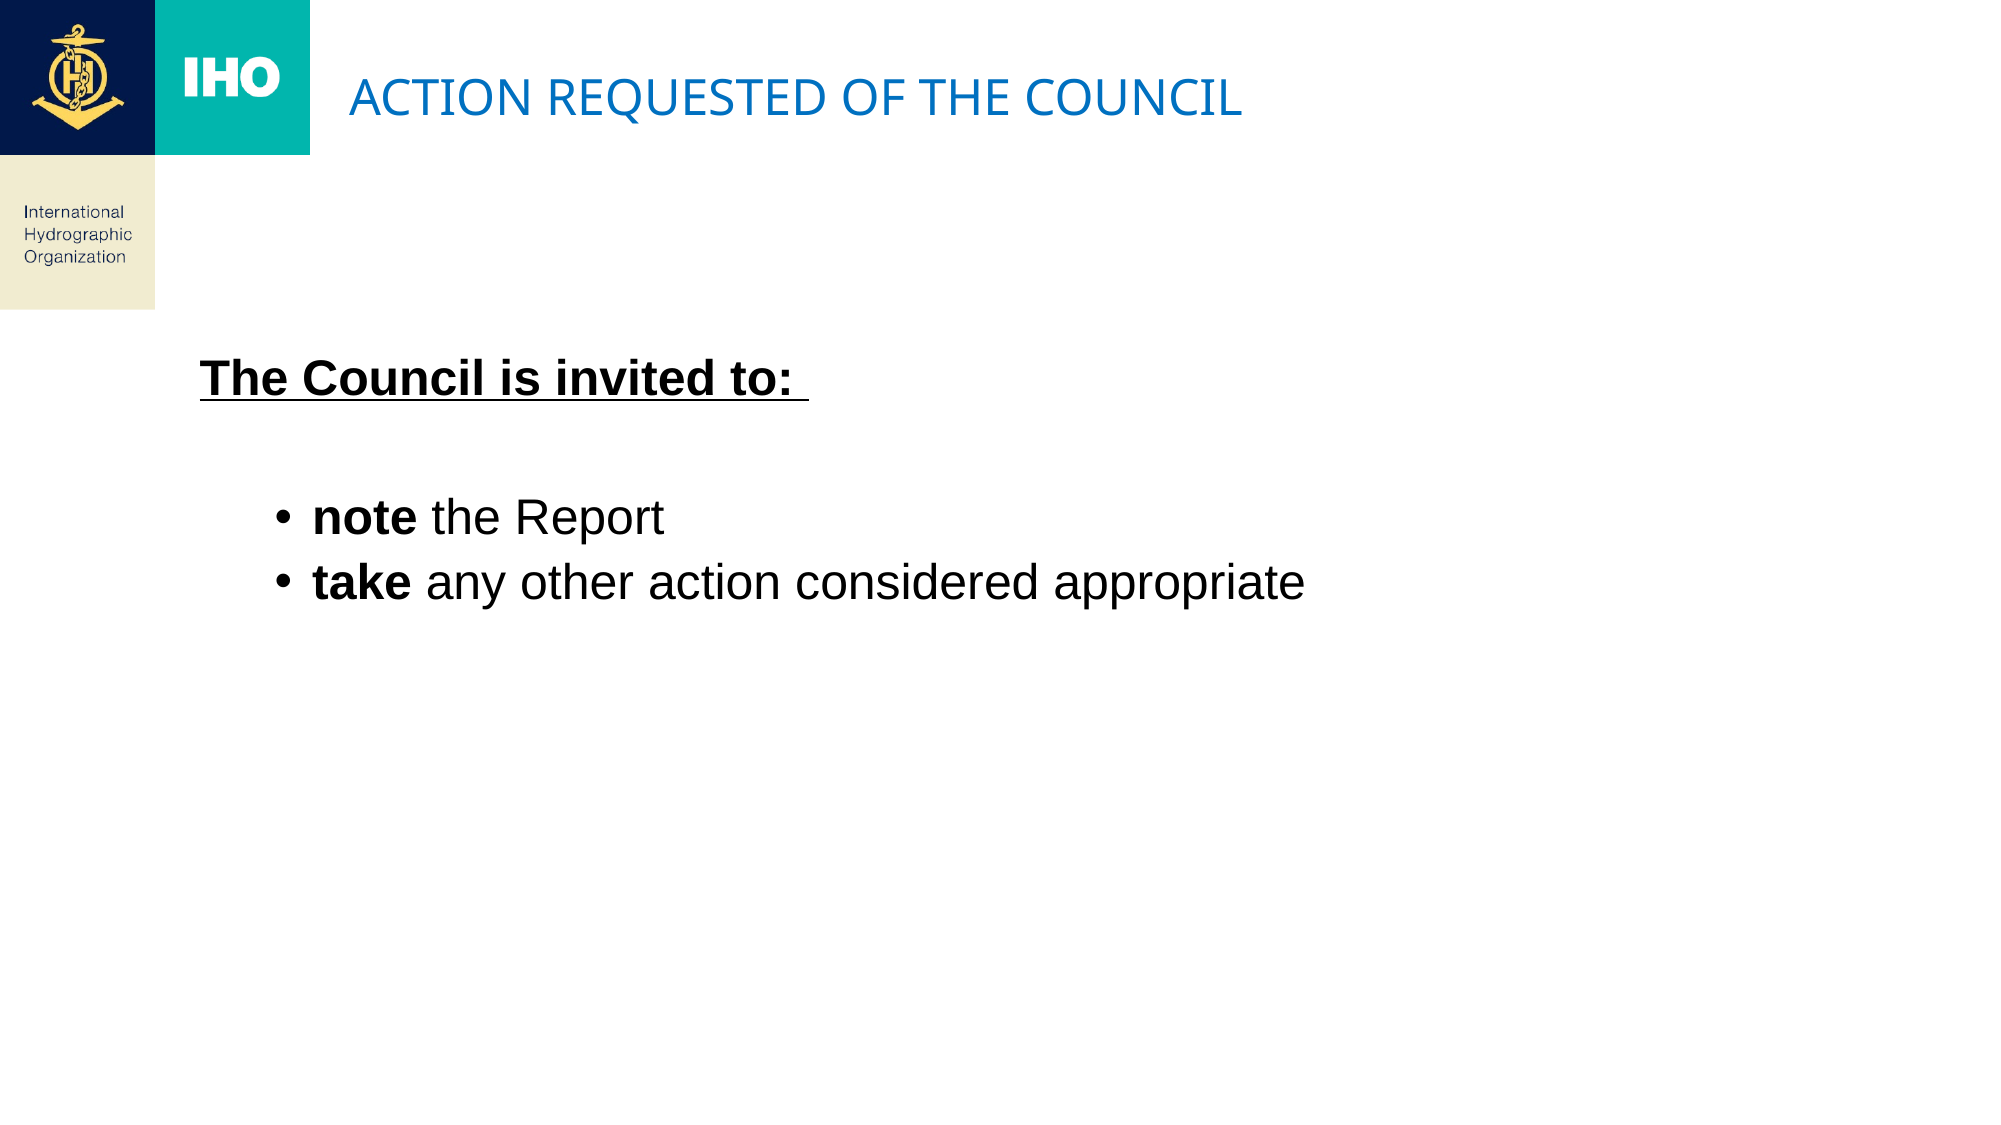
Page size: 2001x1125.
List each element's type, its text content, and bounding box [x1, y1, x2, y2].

picture [0, 0, 310, 310]
text_box The Council is invited to: note the Report take any other action considered appropriate [184, 345, 1931, 1089]
title Action requested of the council [308, 0, 2000, 145]
